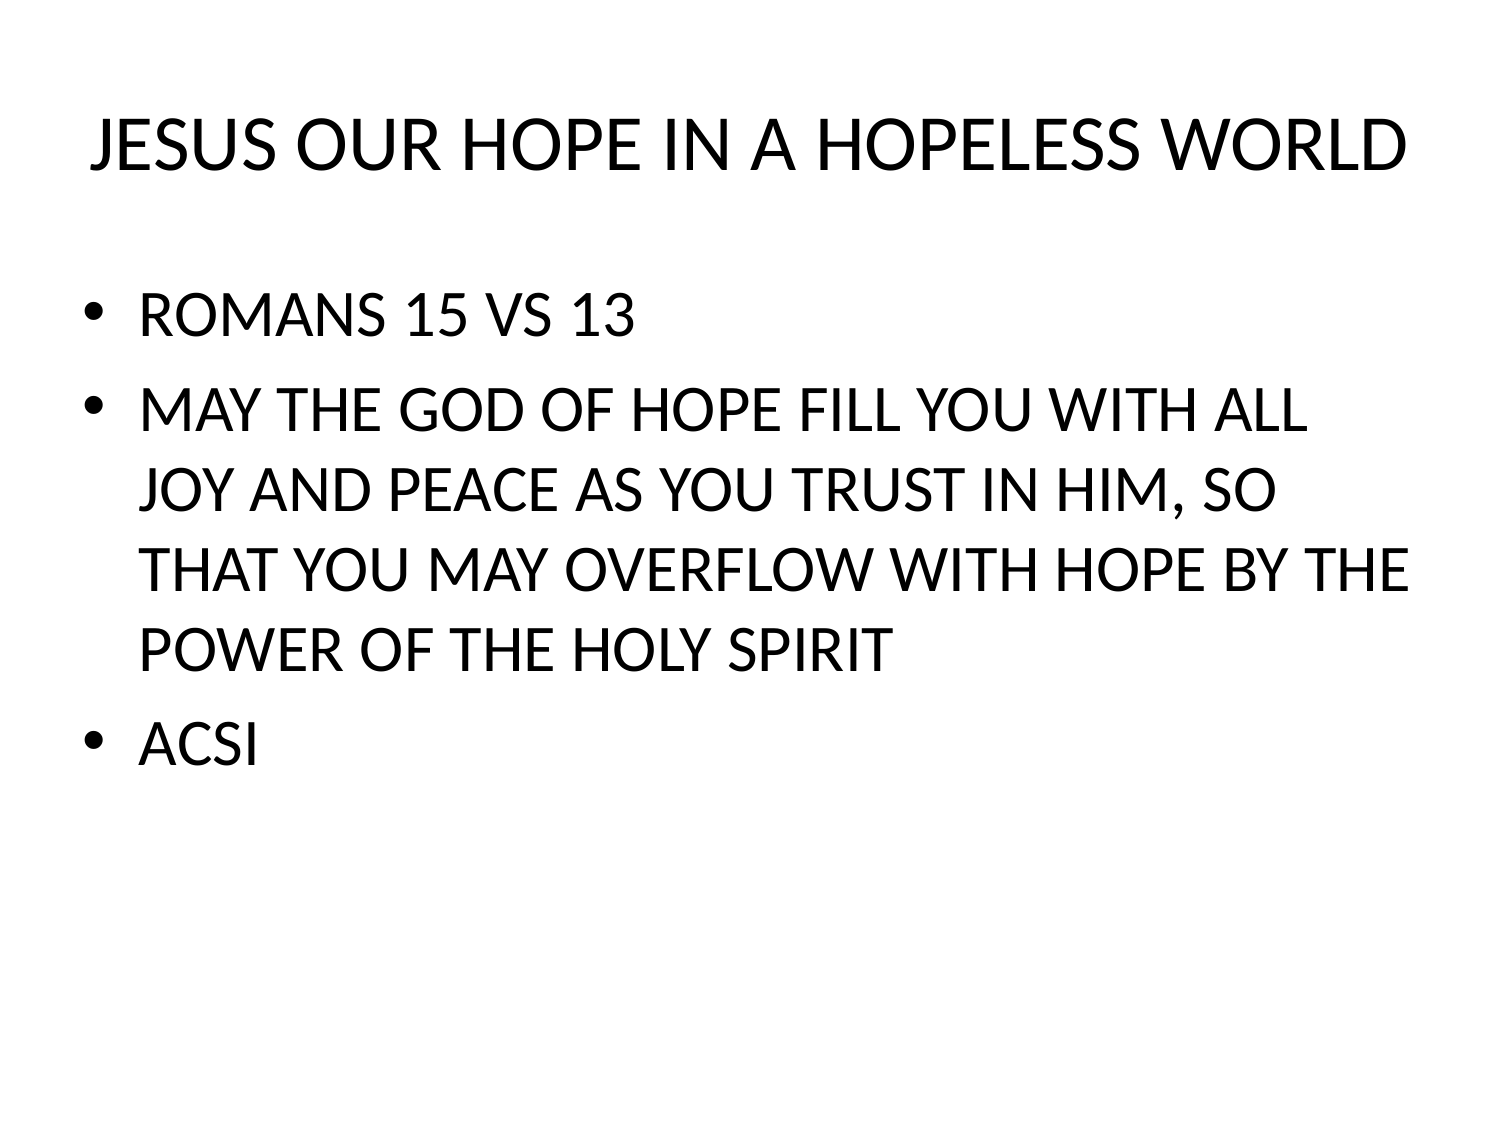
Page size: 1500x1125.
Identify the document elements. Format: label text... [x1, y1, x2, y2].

list ROMANS 15 VS 13 MAY THE GOD OF HOPE FILL YOU WITH ALL JOY AND PEACE AS YOU TRUST IN HIM, SO THAT YOU MAY OVERFLOW WITH HOPE BY THE POWER OF THE HOLY SPIRIT ACSI [74, 261, 1426, 1006]
title JESUS OUR HOPE IN A HOPELESS WORLD [74, 44, 1426, 234]
